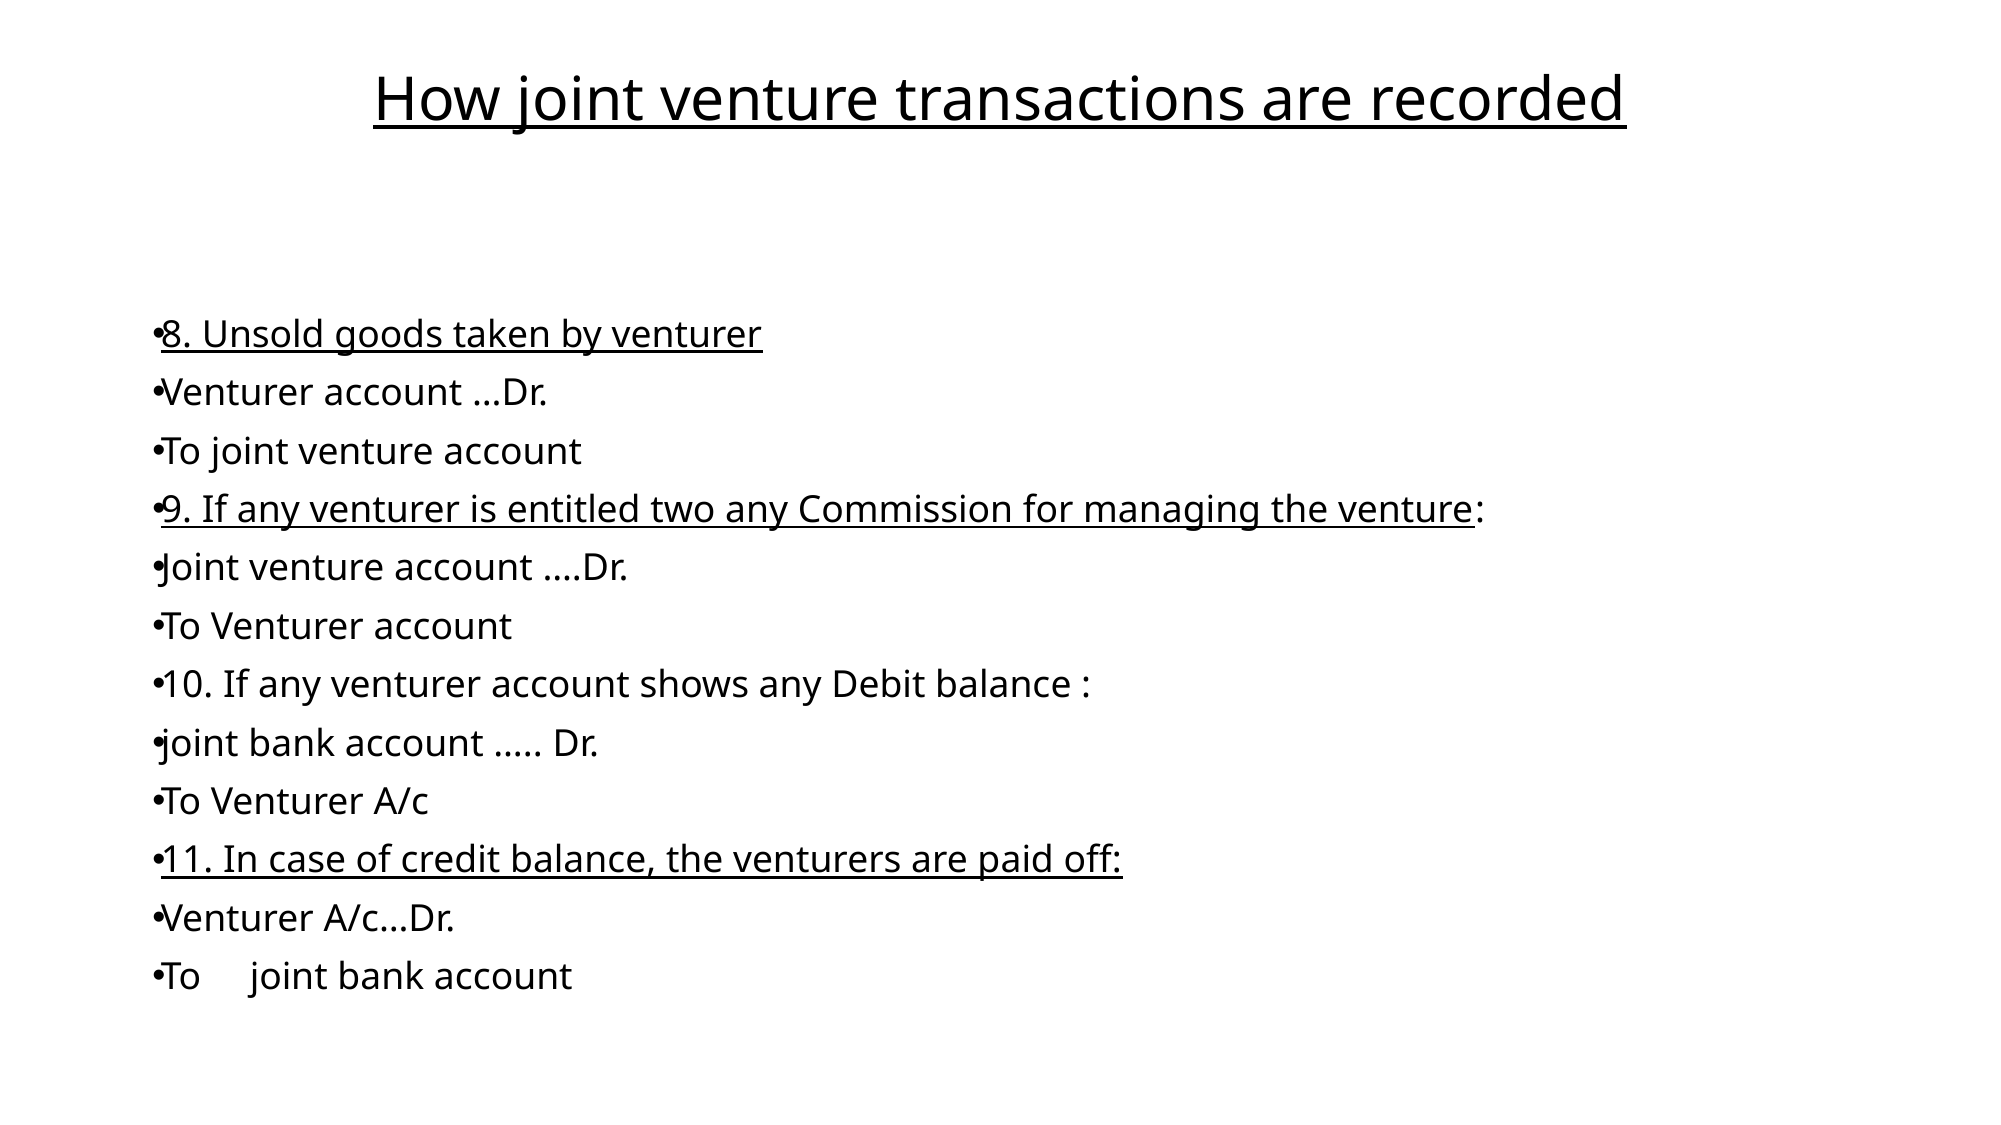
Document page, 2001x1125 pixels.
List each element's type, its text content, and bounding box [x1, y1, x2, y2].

title How joint venture transactions are recorded [137, 59, 1863, 278]
list 8. Unsold goods taken by venturer Venturer account …Dr. To joint venture account 9. If any venturer is entitled two any Commission for managing the venture: Joint venture account ….Dr. To Venturer account 10. If any venturer account shows any Debit balance : joint bank account ….. Dr. To Venturer A/c 11. In case of credit balance, the venturers are paid off: Venturer A/c…Dr. To joint bank account [137, 299, 1863, 1014]
